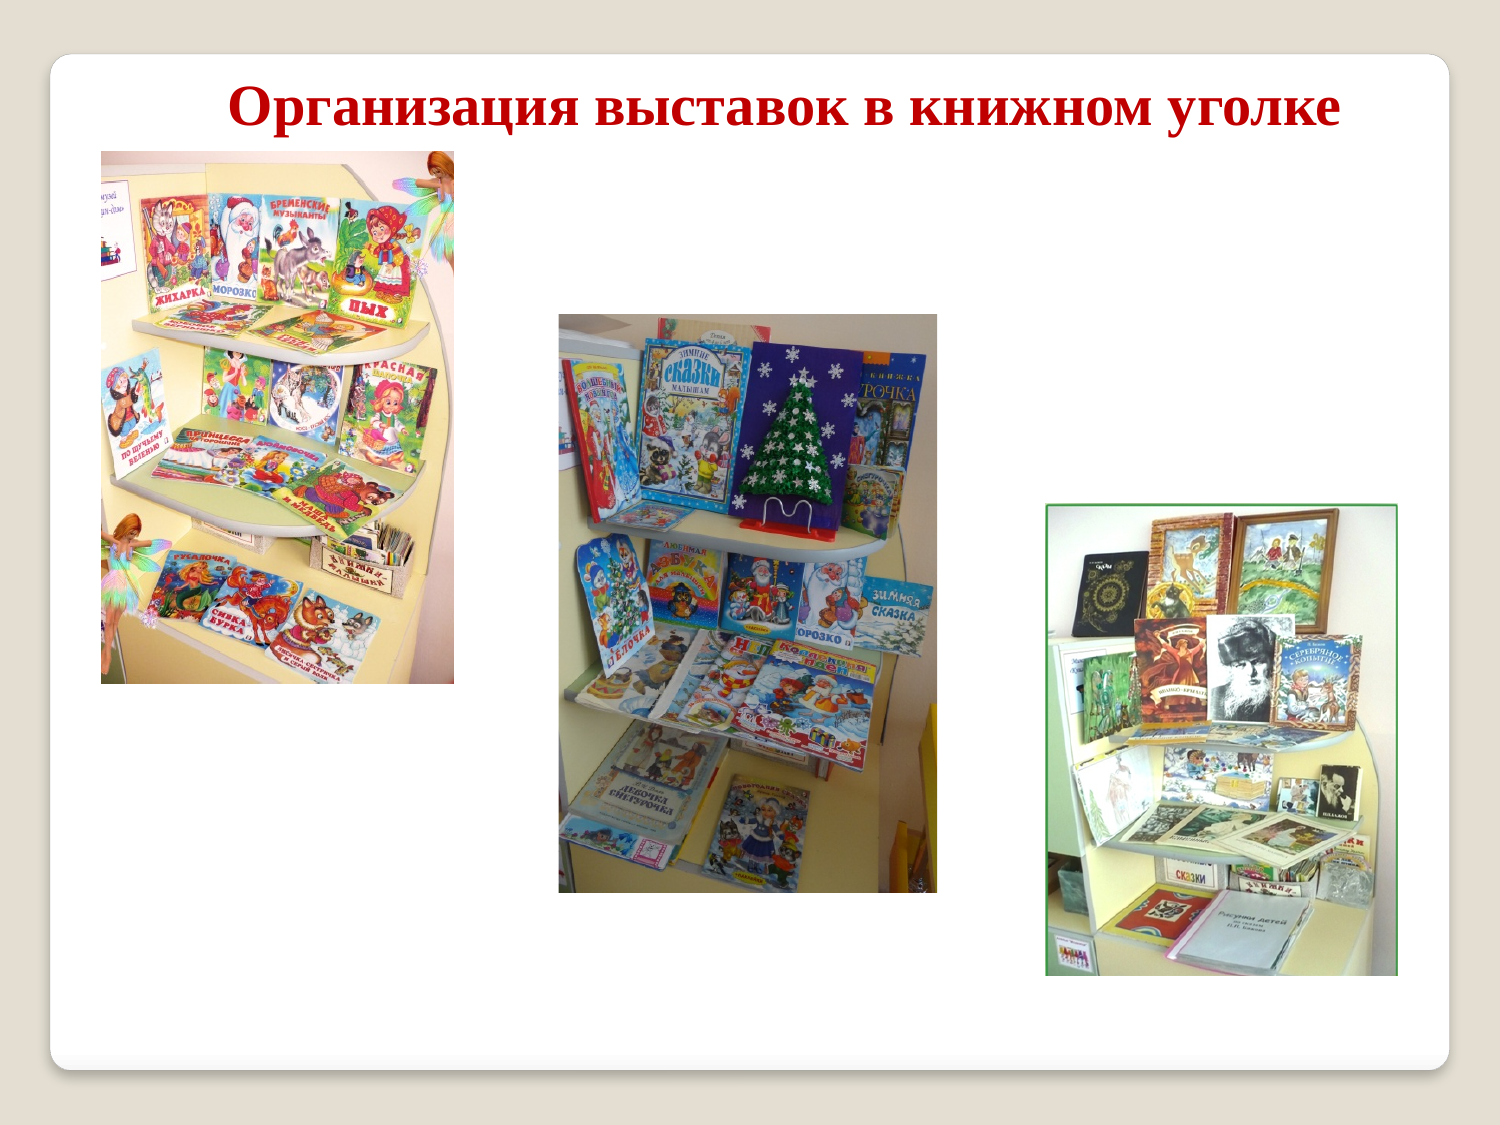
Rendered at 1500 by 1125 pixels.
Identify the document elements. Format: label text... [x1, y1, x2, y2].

picture [1045, 503, 1398, 977]
picture [558, 313, 938, 894]
picture [101, 151, 454, 684]
text_box Организация выставок в книжном уголке [213, 59, 1357, 145]
